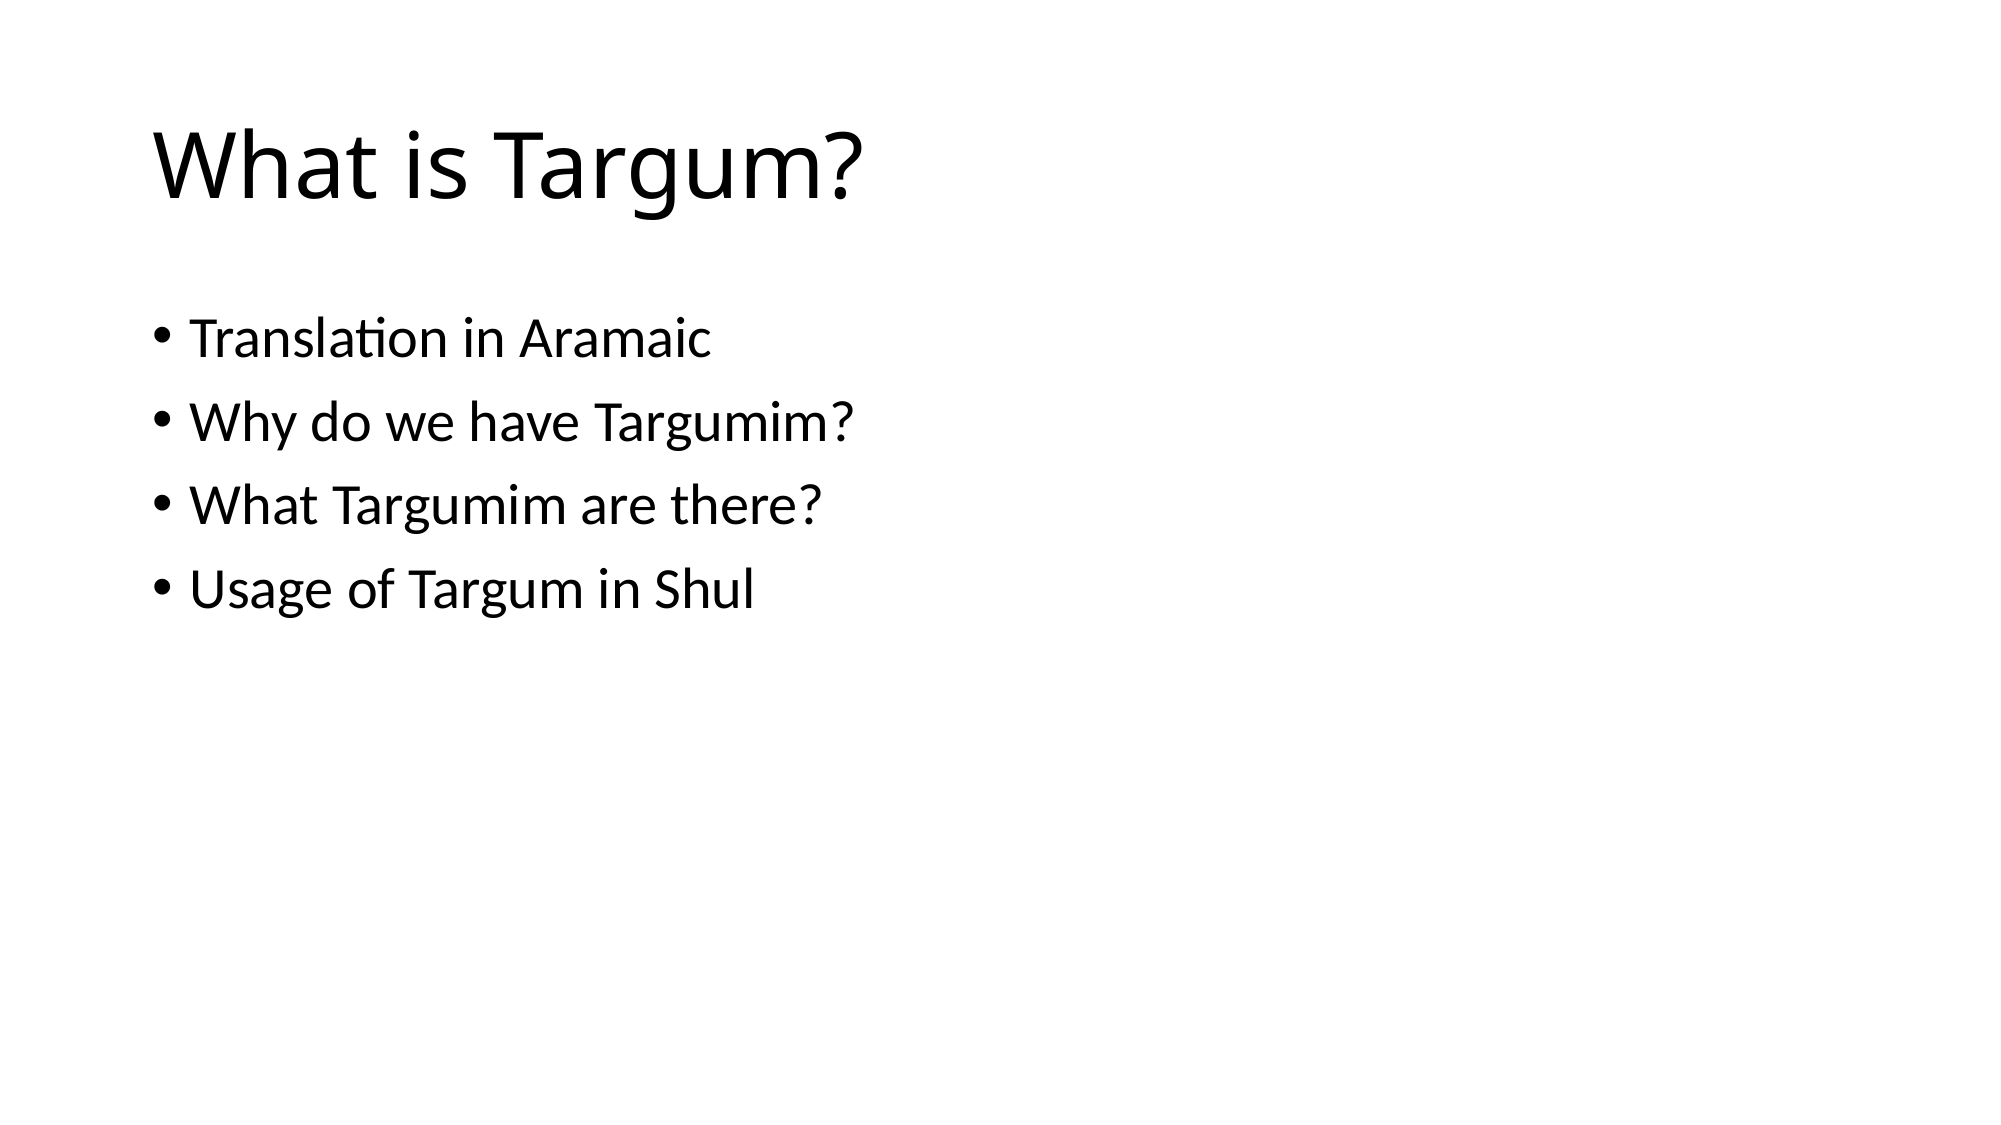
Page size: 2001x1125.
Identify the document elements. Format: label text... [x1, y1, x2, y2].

list Translation in Aramaic Why do we have Targumim? What Targumim are there? Usage of Targum in Shul [137, 299, 1863, 1014]
title What is Targum? [137, 59, 1863, 278]
